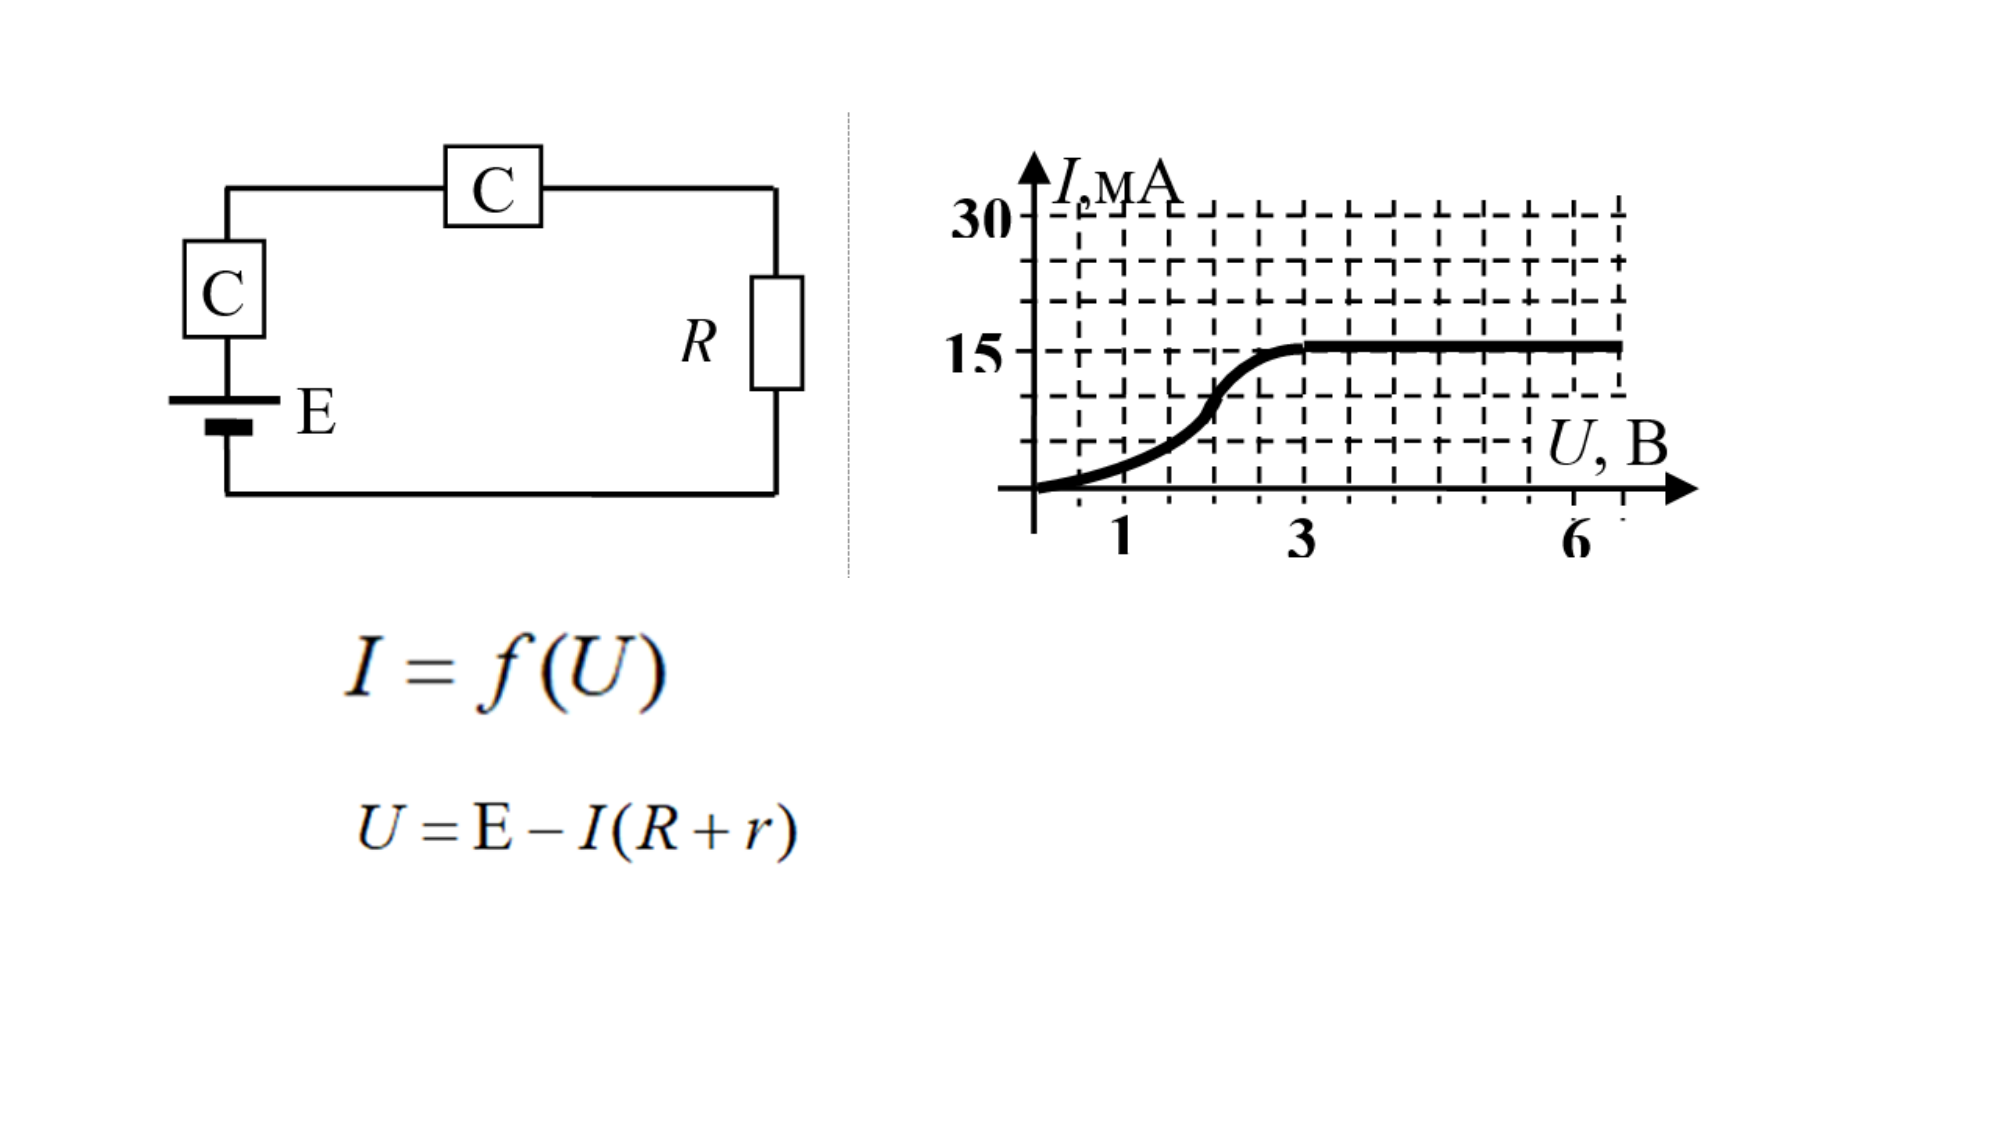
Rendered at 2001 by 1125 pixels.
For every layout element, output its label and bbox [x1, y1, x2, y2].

picture [344, 773, 808, 885]
picture [323, 612, 681, 739]
picture [125, 111, 1711, 578]
